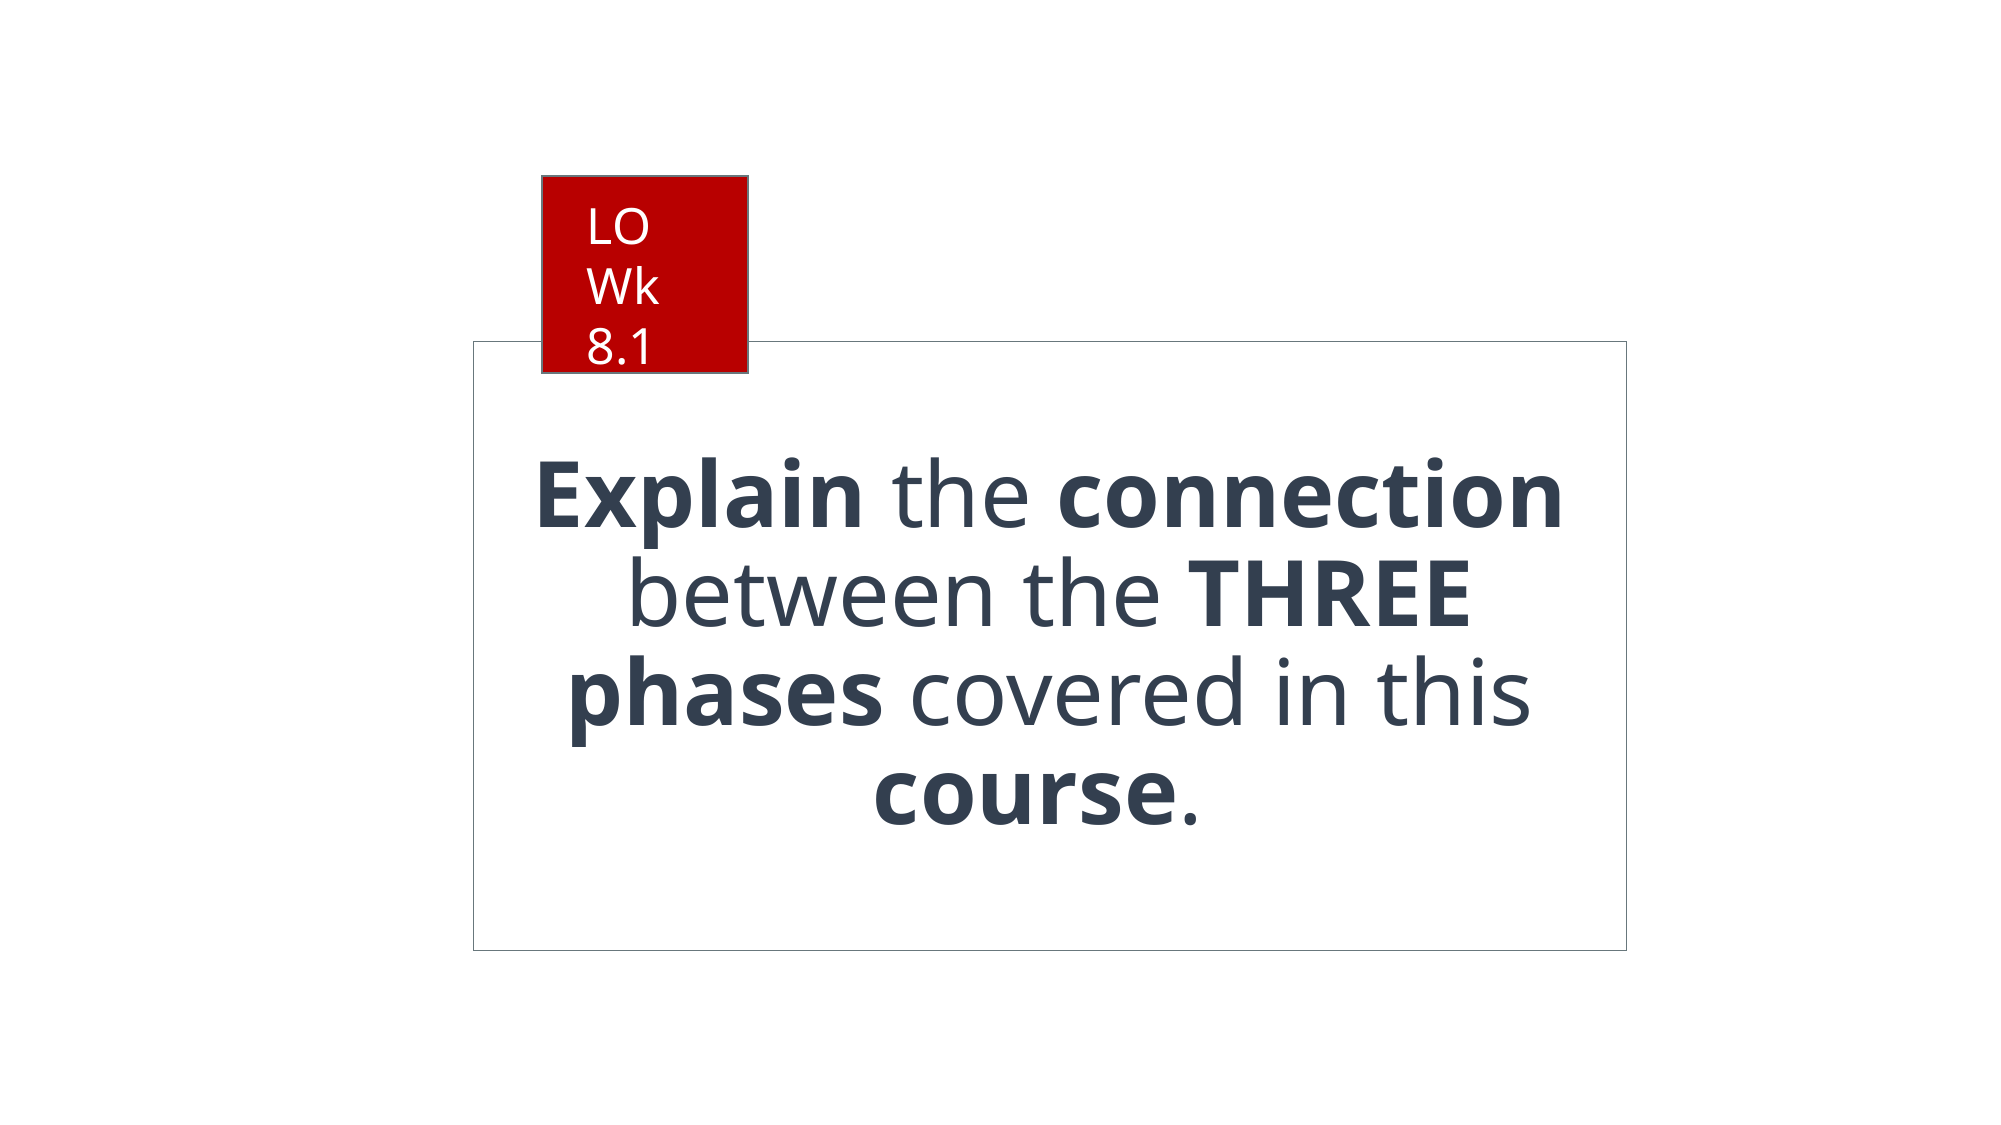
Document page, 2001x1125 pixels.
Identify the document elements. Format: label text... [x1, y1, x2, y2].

text_box LO Wk 8.1 [572, 187, 755, 383]
text_box [541, 175, 749, 374]
title Explain the connection between the THREE phases covered in this course. [473, 341, 1627, 951]
